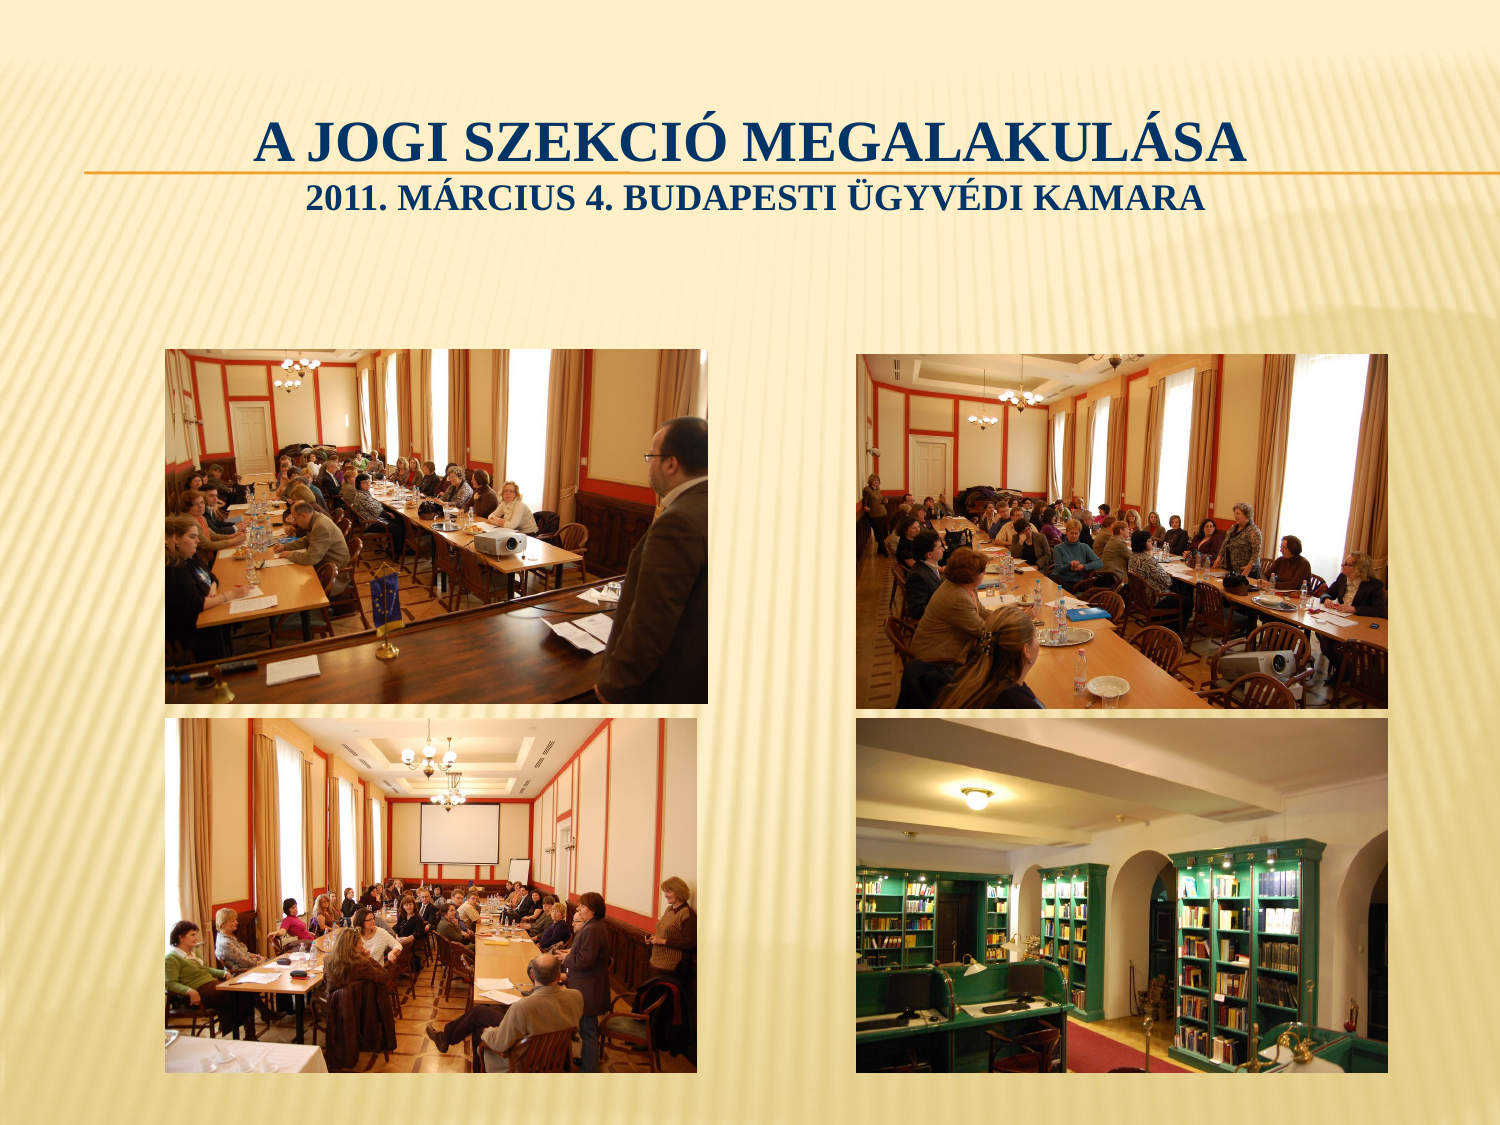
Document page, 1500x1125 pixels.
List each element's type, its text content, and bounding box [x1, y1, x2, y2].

picture [164, 718, 698, 1073]
picture [855, 718, 1389, 1073]
picture [164, 349, 708, 704]
picture [855, 354, 1389, 709]
title A JOGI SZEKCIÓ MEGALAKULÁSA 2011. Március 4. Budapesti Ügyvédi Kamara [159, 66, 1353, 255]
